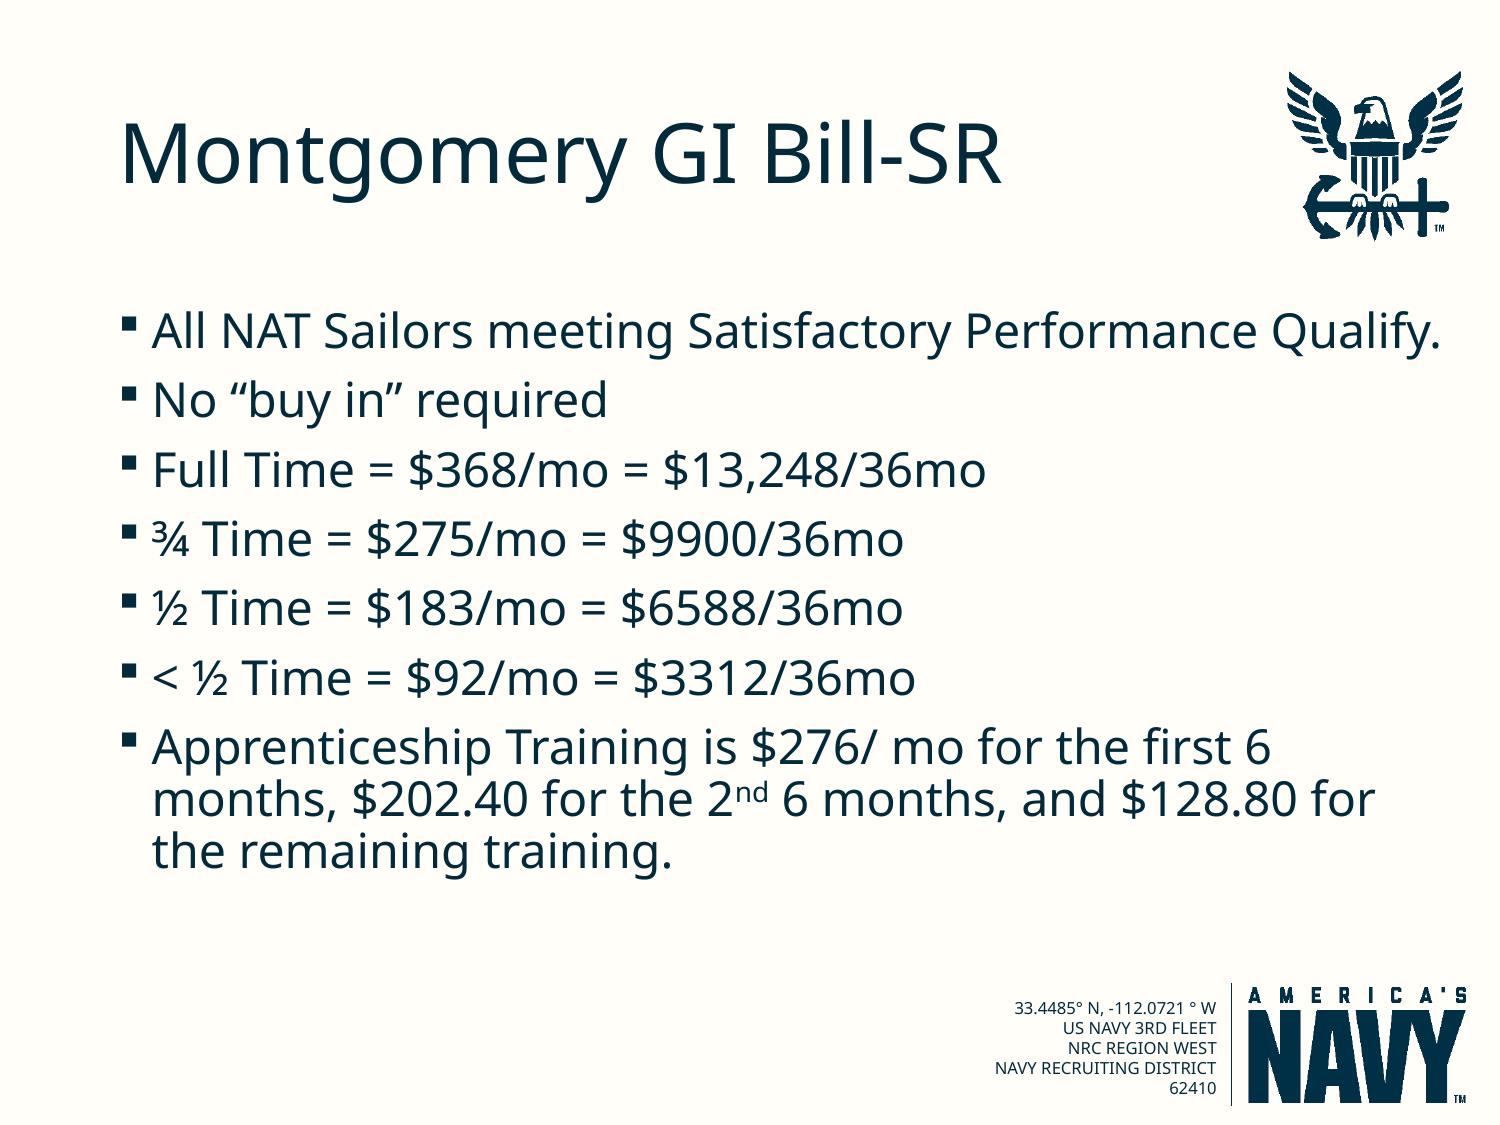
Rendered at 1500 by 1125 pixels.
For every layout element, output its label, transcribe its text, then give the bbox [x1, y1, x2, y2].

list All NAT Sailors meeting Satisfactory Performance Qualify. No “buy in” required Full Time = $368/mo = $13,248/36mo ¾ Time = $275/mo = $9900/36mo ½ Time = $183/mo = $6588/36mo < ½ Time = $92/mo = $3312/36mo Apprenticeship Training is $276/ mo for the first 6 months, $202.40 for the 2nd 6 months, and $128.80 for the remaining training. [103, 299, 1472, 945]
picture [1048, 1002, 1054, 1009]
title Montgomery GI Bill-SR [103, 59, 1263, 255]
picture [1053, 1062, 1059, 1072]
picture [1095, 1062, 1103, 1072]
picture [1182, 1062, 1189, 1068]
picture [1242, 982, 1472, 1107]
picture [1173, 1022, 1179, 1034]
picture [1199, 1082, 1203, 1094]
picture [1190, 1042, 1196, 1052]
picture [1189, 1082, 1195, 1089]
picture [1207, 1022, 1216, 1034]
picture [1207, 1042, 1216, 1054]
picture [1190, 1022, 1196, 1032]
picture [1277, 59, 1472, 254]
picture [1157, 1062, 1161, 1072]
picture [1082, 1042, 1089, 1048]
picture [1110, 1062, 1114, 1072]
